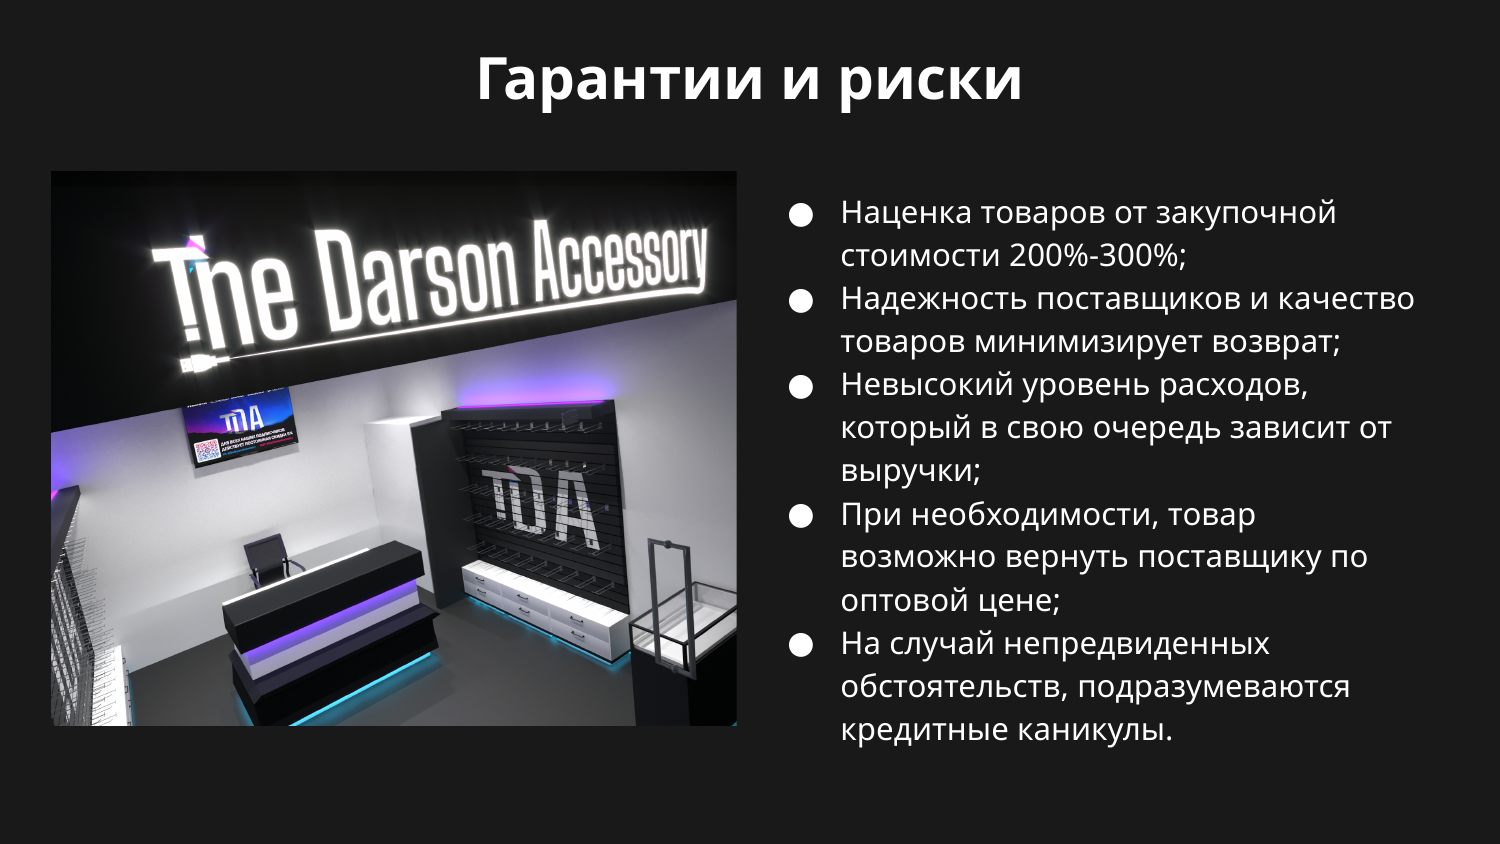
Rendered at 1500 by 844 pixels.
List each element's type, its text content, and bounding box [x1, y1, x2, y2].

picture [50, 171, 737, 726]
text_box Наценка товаров от закупочной стоимости 200%-300%; Надежность поставщиков и качество товаров минимизирует возврат; Невысокий уровень расходов, который в свою очередь зависит от выручки; При необходимости, товар возможно вернуть поставщику по оптовой цене; На случай непредвиденных обстоятельств, подразумеваются кредитные каникулы. [750, 171, 1436, 726]
title Гарантии и риски [51, 28, 1449, 123]
